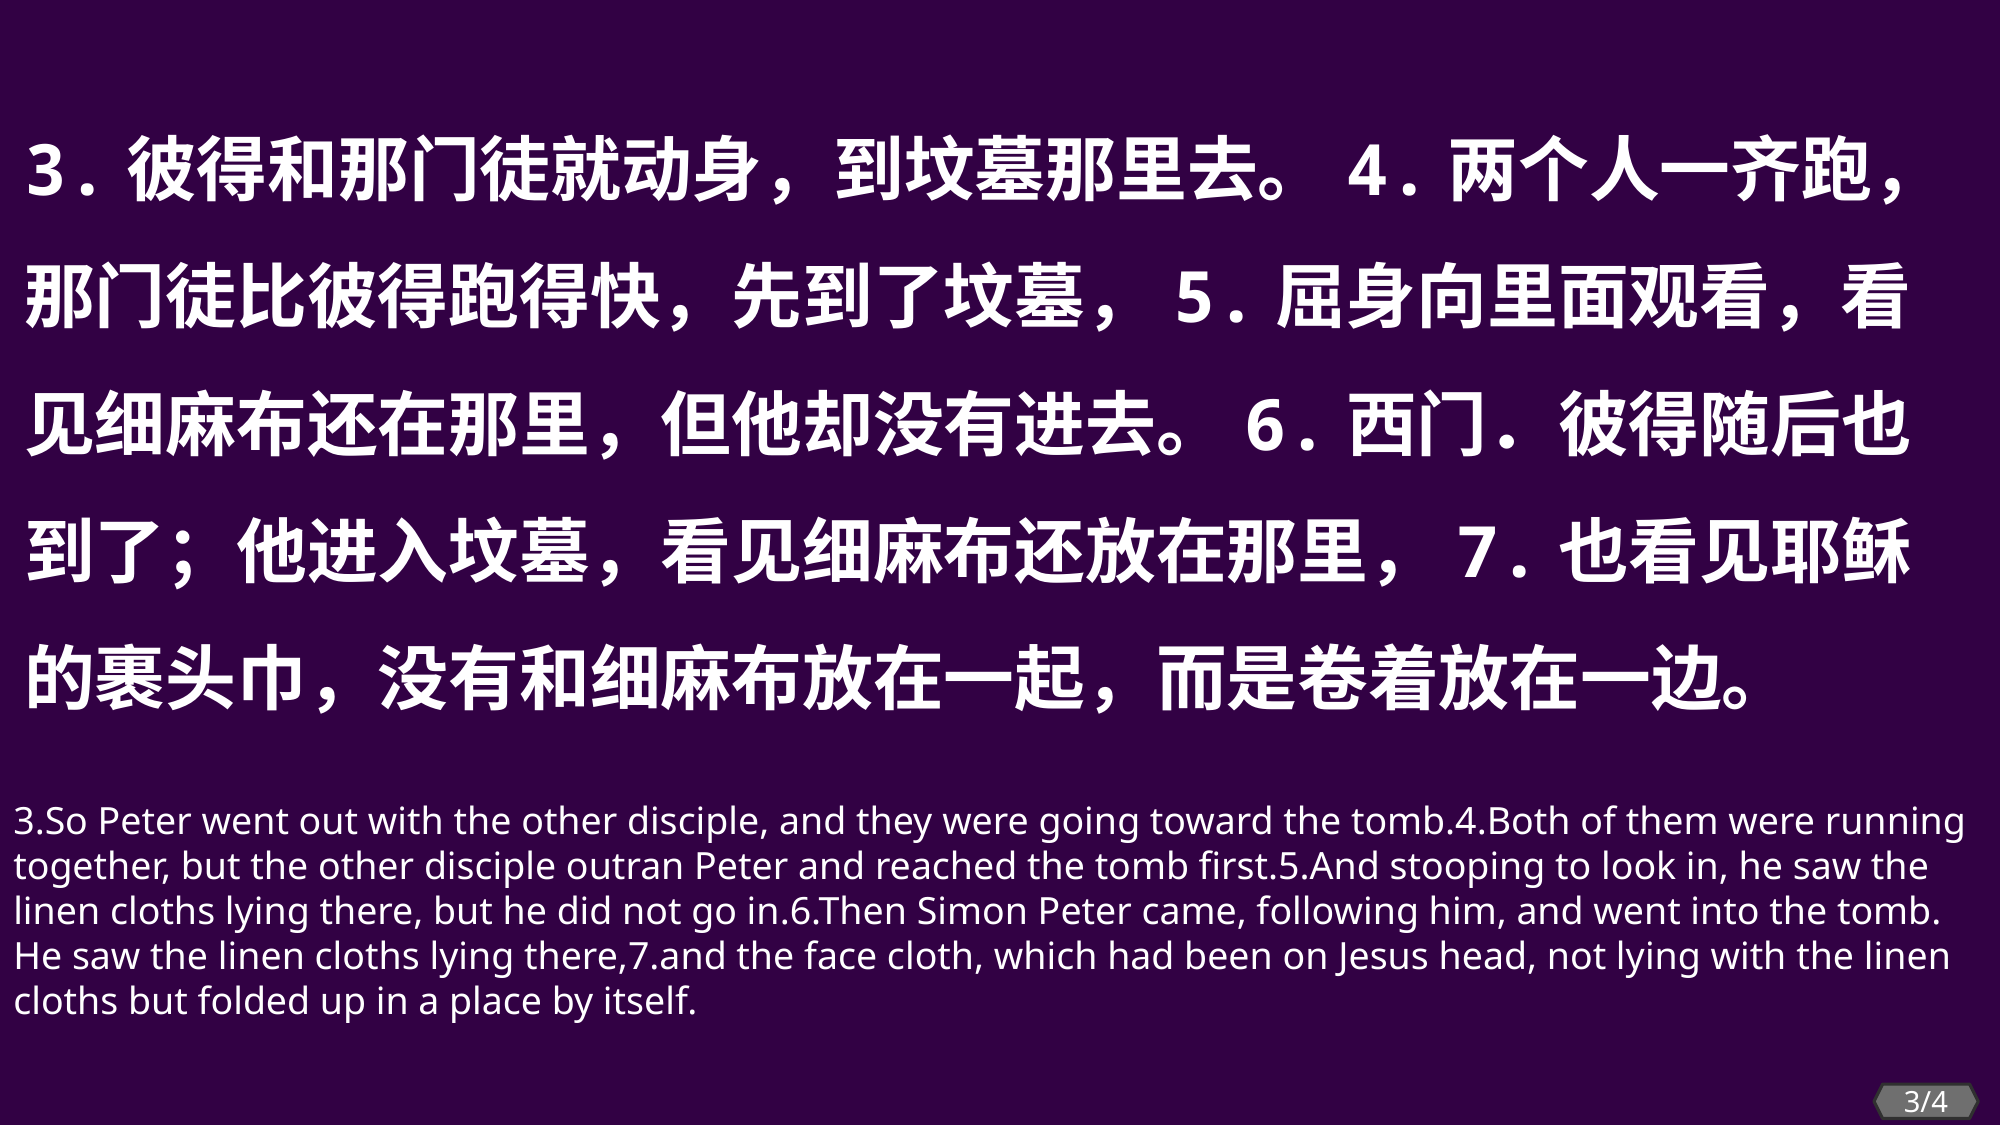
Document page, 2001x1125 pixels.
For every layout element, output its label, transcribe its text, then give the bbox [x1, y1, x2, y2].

text_box 3.So Peter went out with the other disciple, and they were going toward the tomb.4.Both of them were running together, but the other disciple outran Peter and reached the tomb first.5.And stooping to look in, he saw the linen cloths lying there, but he did not go in.6.Then Simon Peter came, following him, and went into the tomb. He saw the linen cloths lying there,7.and the face cloth, which had been on Jesus head, not lying with the linen cloths but folded up in a place by itself. [0, 789, 2000, 1030]
text_box 3.彼得和那门徒就动身，到坟墓那里去。4.两个人一齐跑，那门徒比彼得跑得快，先到了坟墓，5.屈身向里面观看，看见细麻布还在那里，但他却没有进去。6.西门．彼得随后也到了；他进入坟墓，看见细麻布还放在那里，7.也看见耶稣的裹头巾，没有和细麻布放在一起，而是卷着放在一边。 [19, 76, 1980, 725]
text_box 3/4 [1872, 1082, 1980, 1121]
